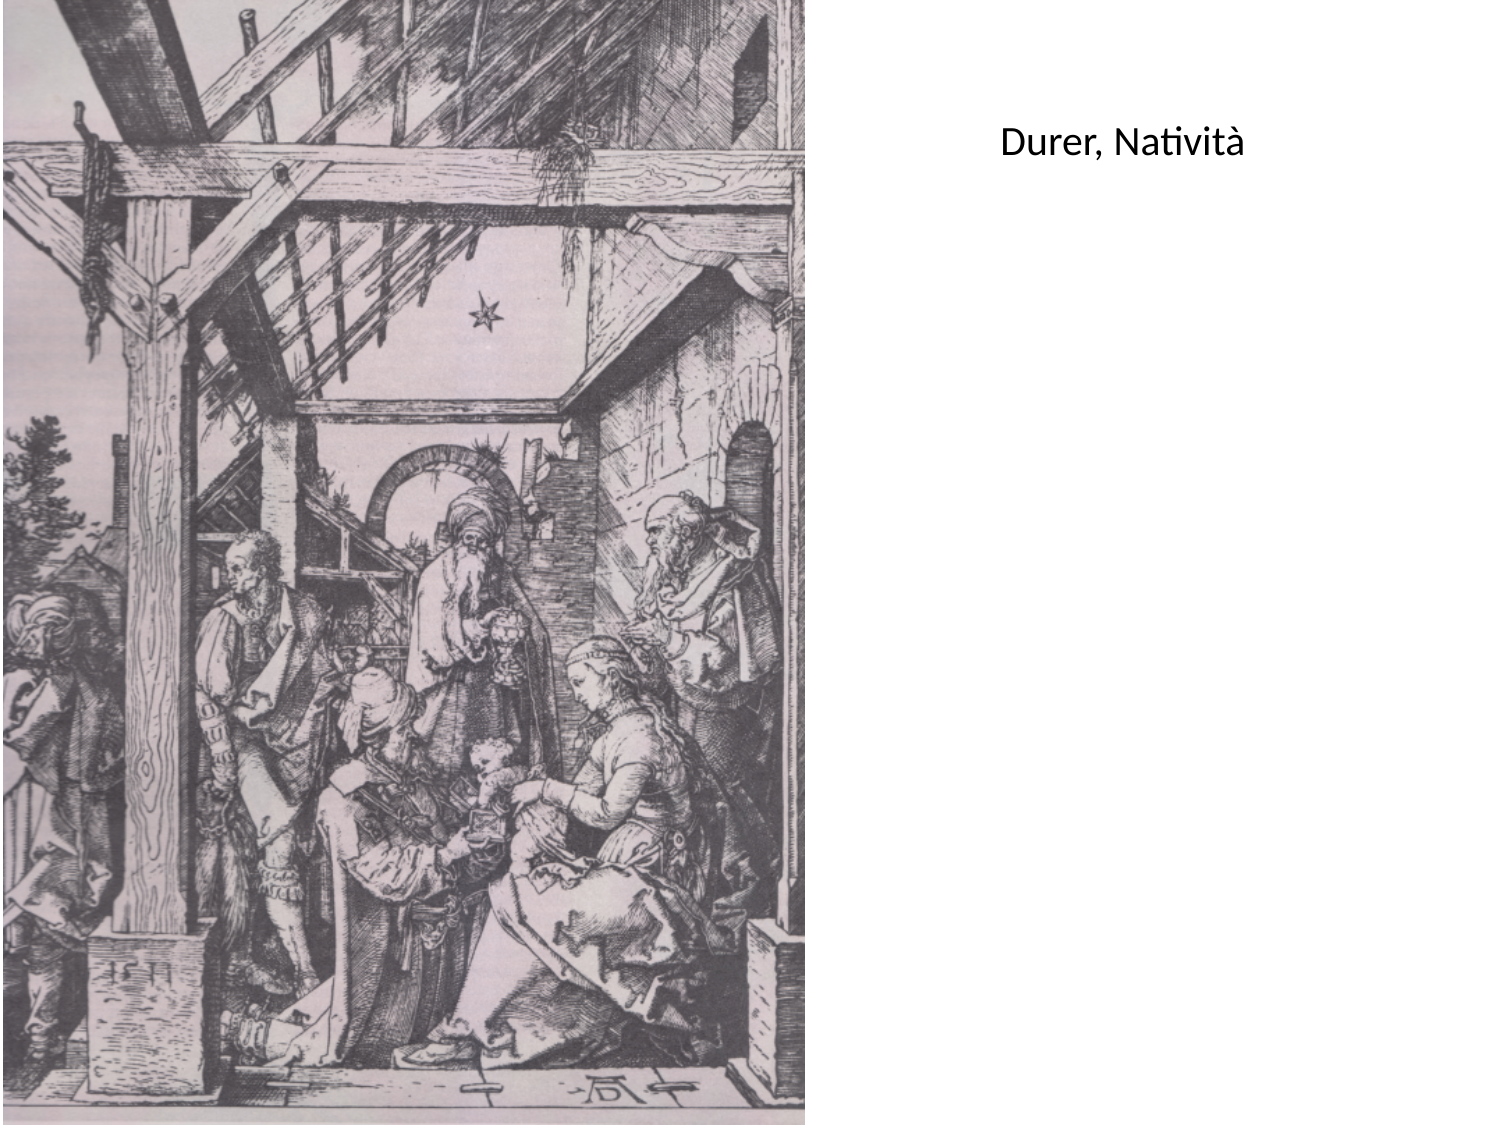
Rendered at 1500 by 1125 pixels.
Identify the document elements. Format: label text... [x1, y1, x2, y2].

title Durer, Natività [820, 45, 1425, 233]
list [3, 0, 805, 1125]
